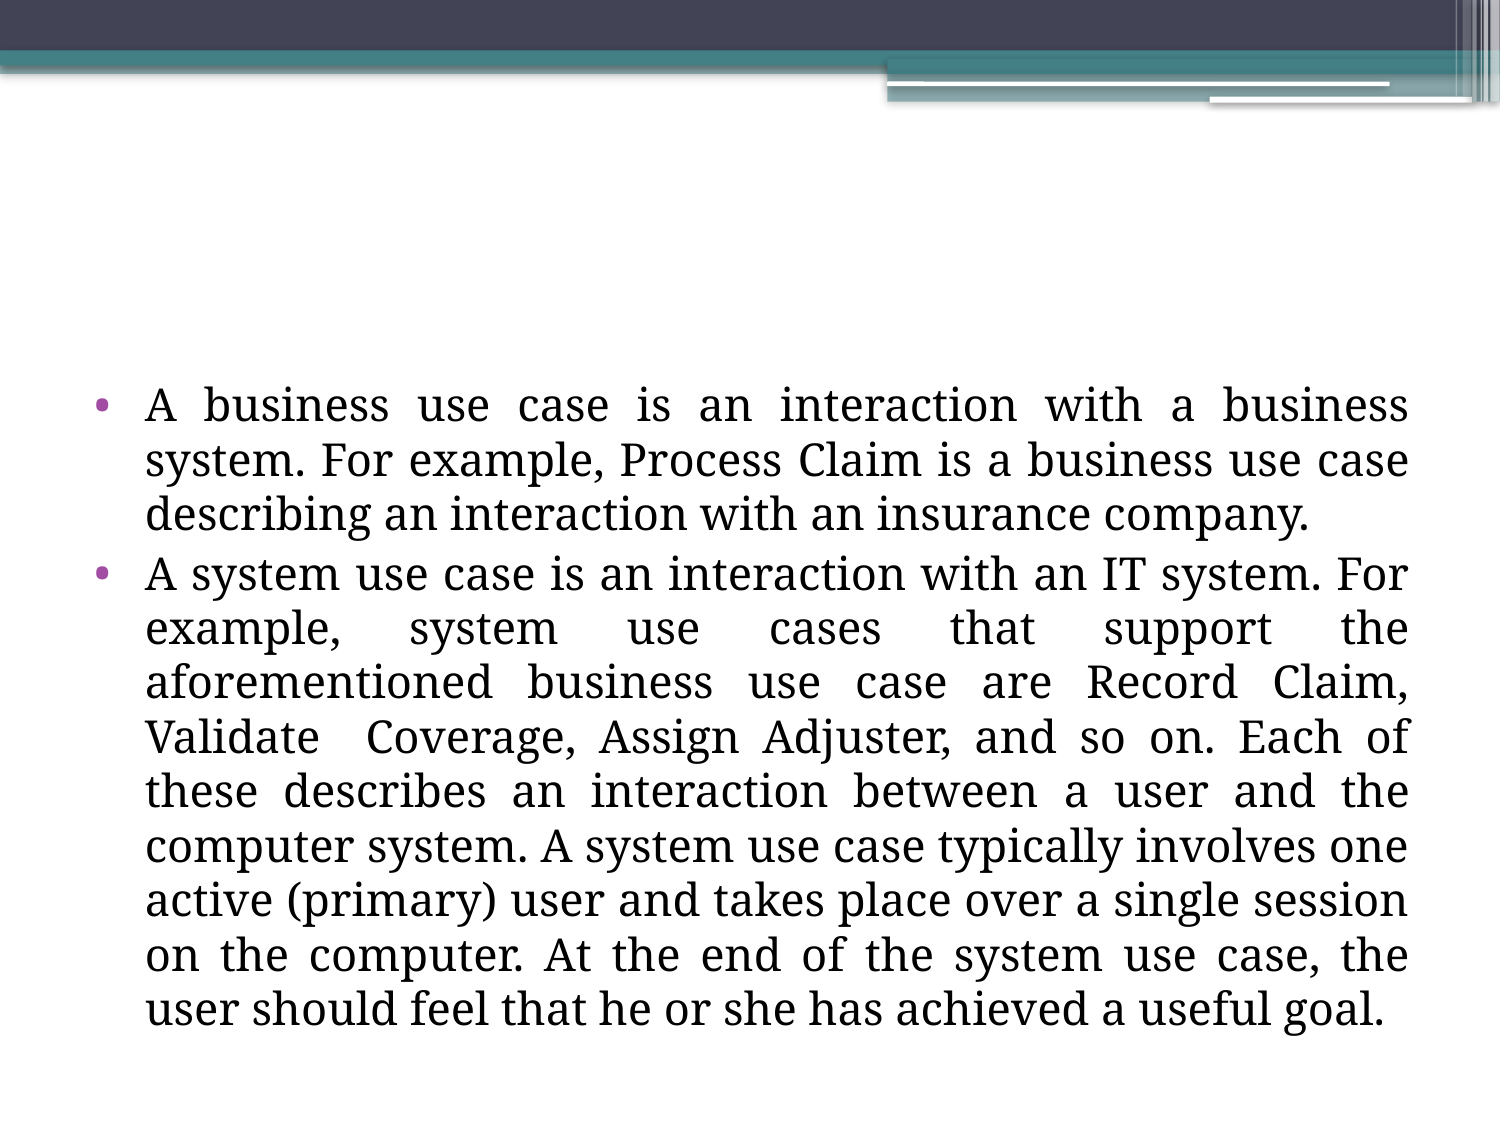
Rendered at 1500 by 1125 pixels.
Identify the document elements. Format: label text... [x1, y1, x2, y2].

list A business use case is an interaction with a business system. For example, Process Claim is a business use case describing an interaction with an insurance company. A system use case is an interaction with an IT system. For example, system use cases that support the aforementioned business use case are Record Claim, Validate Coverage, Assign Adjuster, and so on. Each of these describes an interaction between a user and the computer system. A system use case typically involves one active (primary) user and takes place over a single session on the computer. At the end of the system use case, the user should feel that he or she has achieved a useful goal. [75, 368, 1425, 1079]
